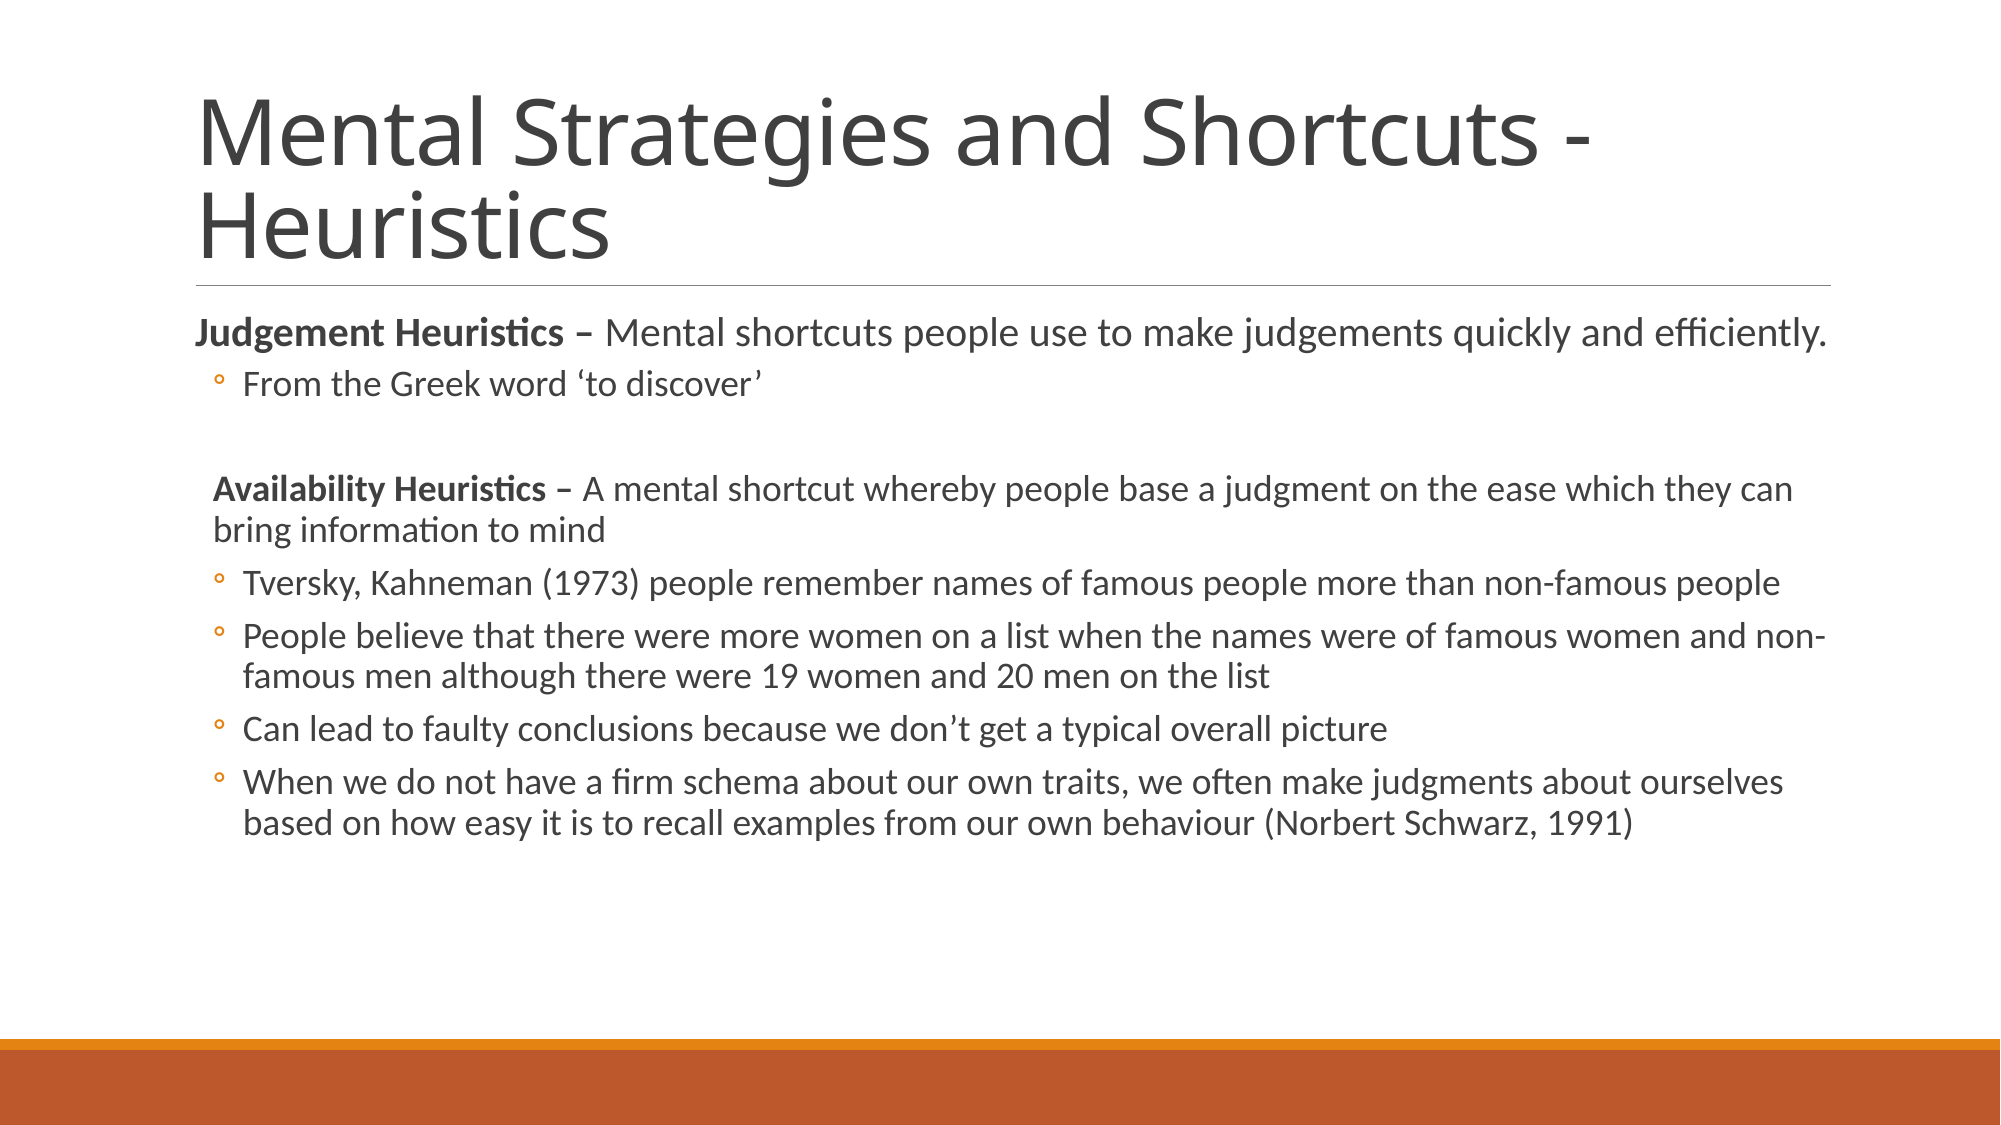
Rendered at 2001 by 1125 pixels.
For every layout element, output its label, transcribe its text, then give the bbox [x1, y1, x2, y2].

title Mental Strategies and Shortcuts - Heuristics [180, 47, 1830, 285]
list Judgement Heuristics – Mental shortcuts people use to make judgements quickly and efficiently. From the Greek word ‘to discover’ Availability Heuristics – A mental shortcut whereby people base a judgment on the ease which they can bring information to mind Tversky, Kahneman (1973) people remember names of famous people more than non-famous people People believe that there were more women on a list when the names were of famous women and non-famous men although there were 19 women and 20 men on the list Can lead to faulty conclusions because we don’t get a typical overall picture When we do not have a firm schema about our own traits, we often make judgments about ourselves based on how easy it is to recall examples from our own behaviour (Norbert Schwarz, 1991) [180, 302, 1830, 963]
